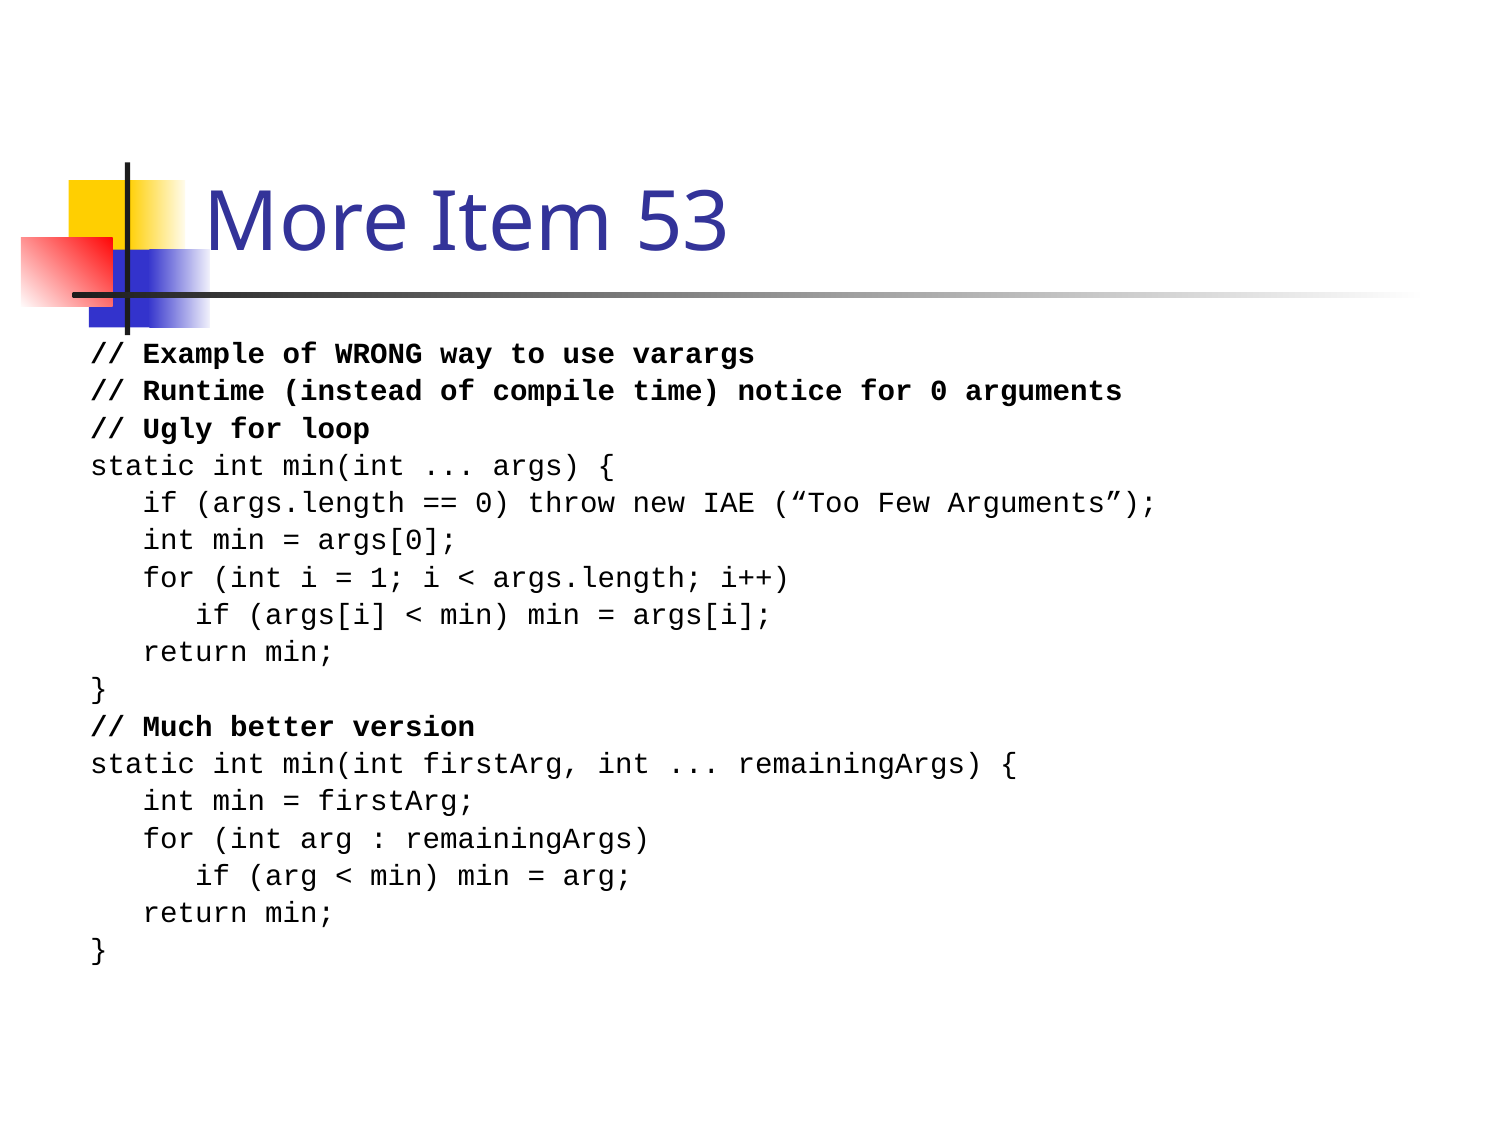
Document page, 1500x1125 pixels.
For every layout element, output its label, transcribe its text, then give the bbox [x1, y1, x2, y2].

title More Item 53 [188, 125, 1468, 275]
list // Example of WRONG way to use varargs // Runtime (instead of compile time) notice for 0 arguments // Ugly for loop static int min(int ... args) { if (args.length == 0) throw new IAE (“Too Few Arguments”); int min = args[0]; for (int i = 1; i < args.length; i++) if (args[i] < min) min = args[i]; return min; } // Much better version static int min(int firstArg, int ... remainingArgs) { int min = firstArg; for (int arg : remainingArgs) if (arg < min) min = arg; return min; } [0, 331, 1500, 1088]
